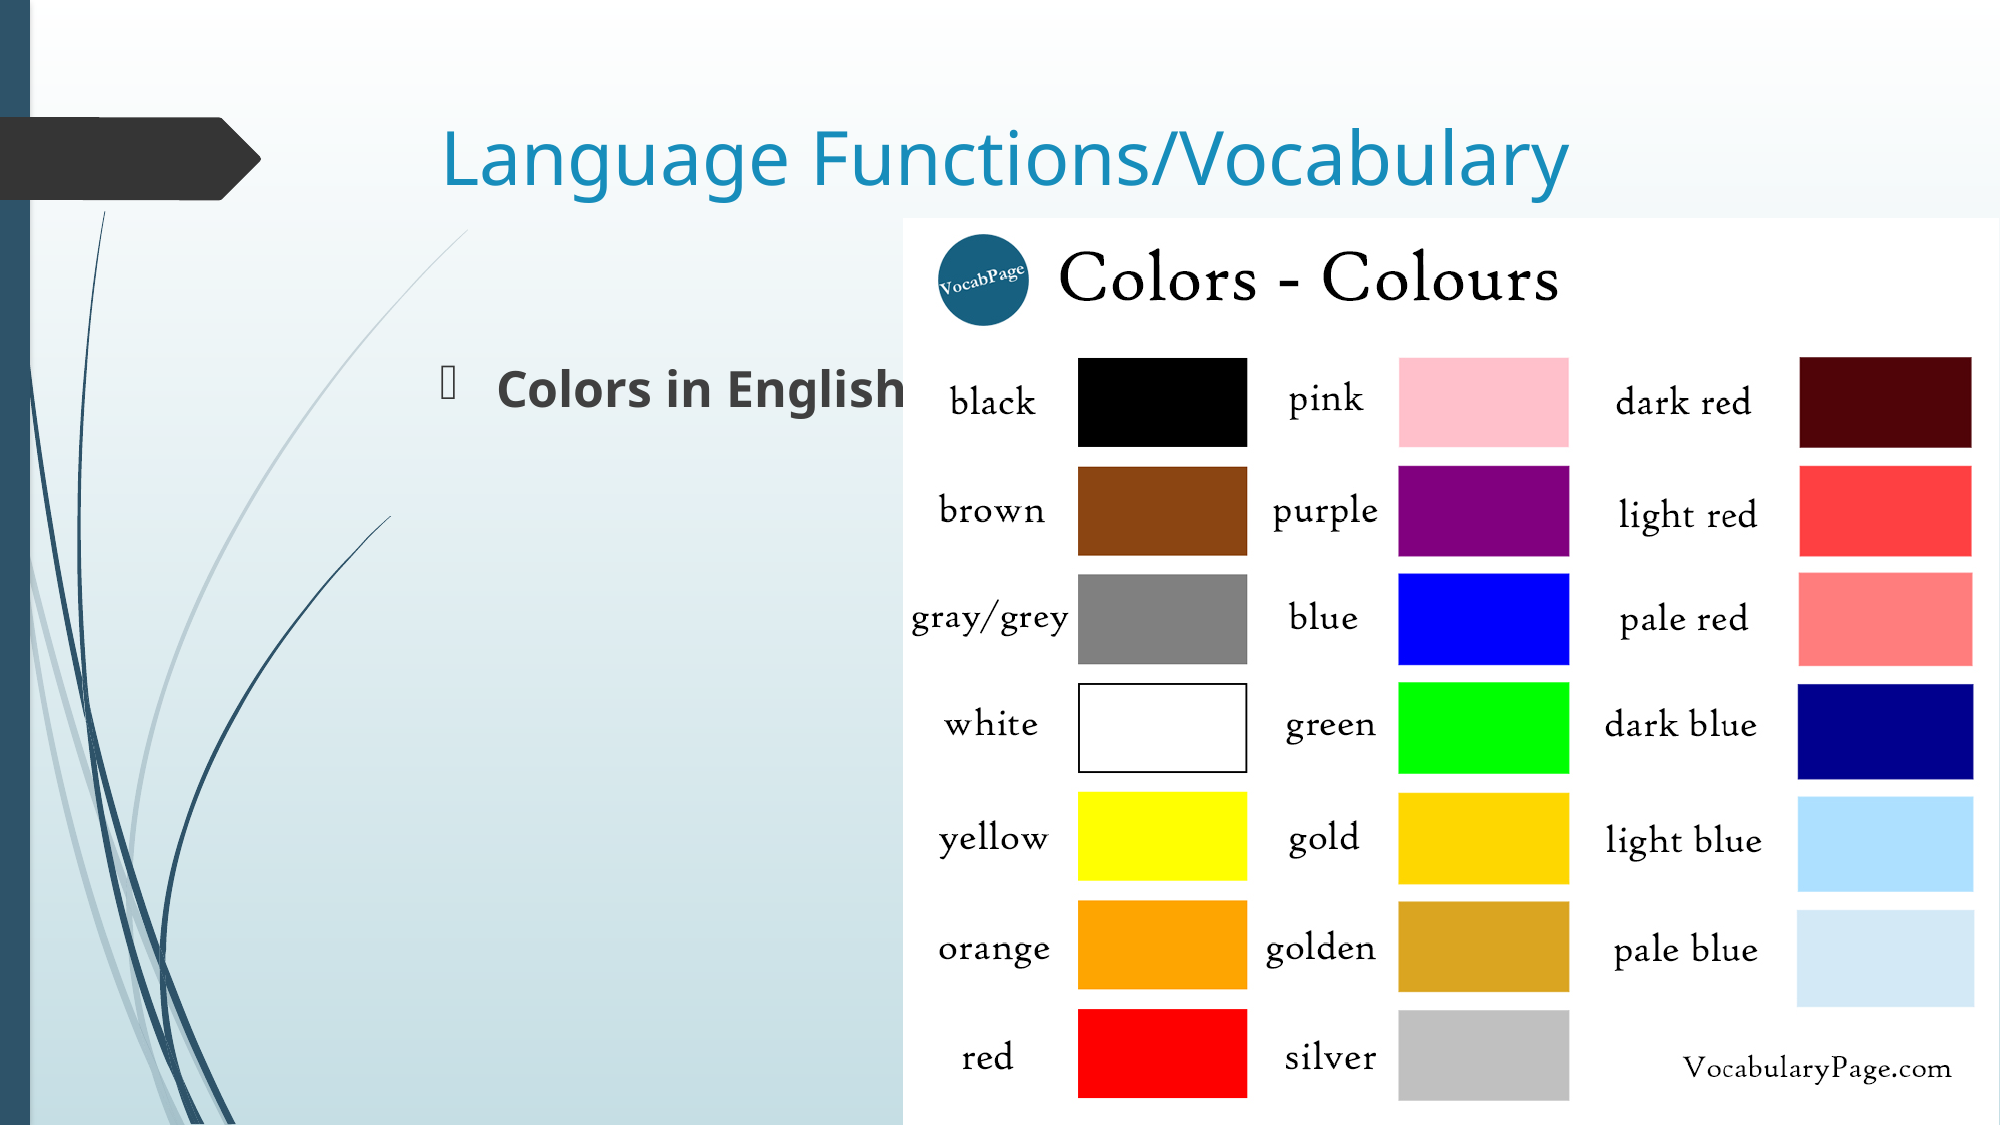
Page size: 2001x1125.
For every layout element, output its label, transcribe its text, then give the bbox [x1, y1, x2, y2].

list Colors in English [424, 350, 898, 970]
title Language Functions/Vocabulary [425, 102, 1888, 313]
picture [903, 218, 1999, 1125]
